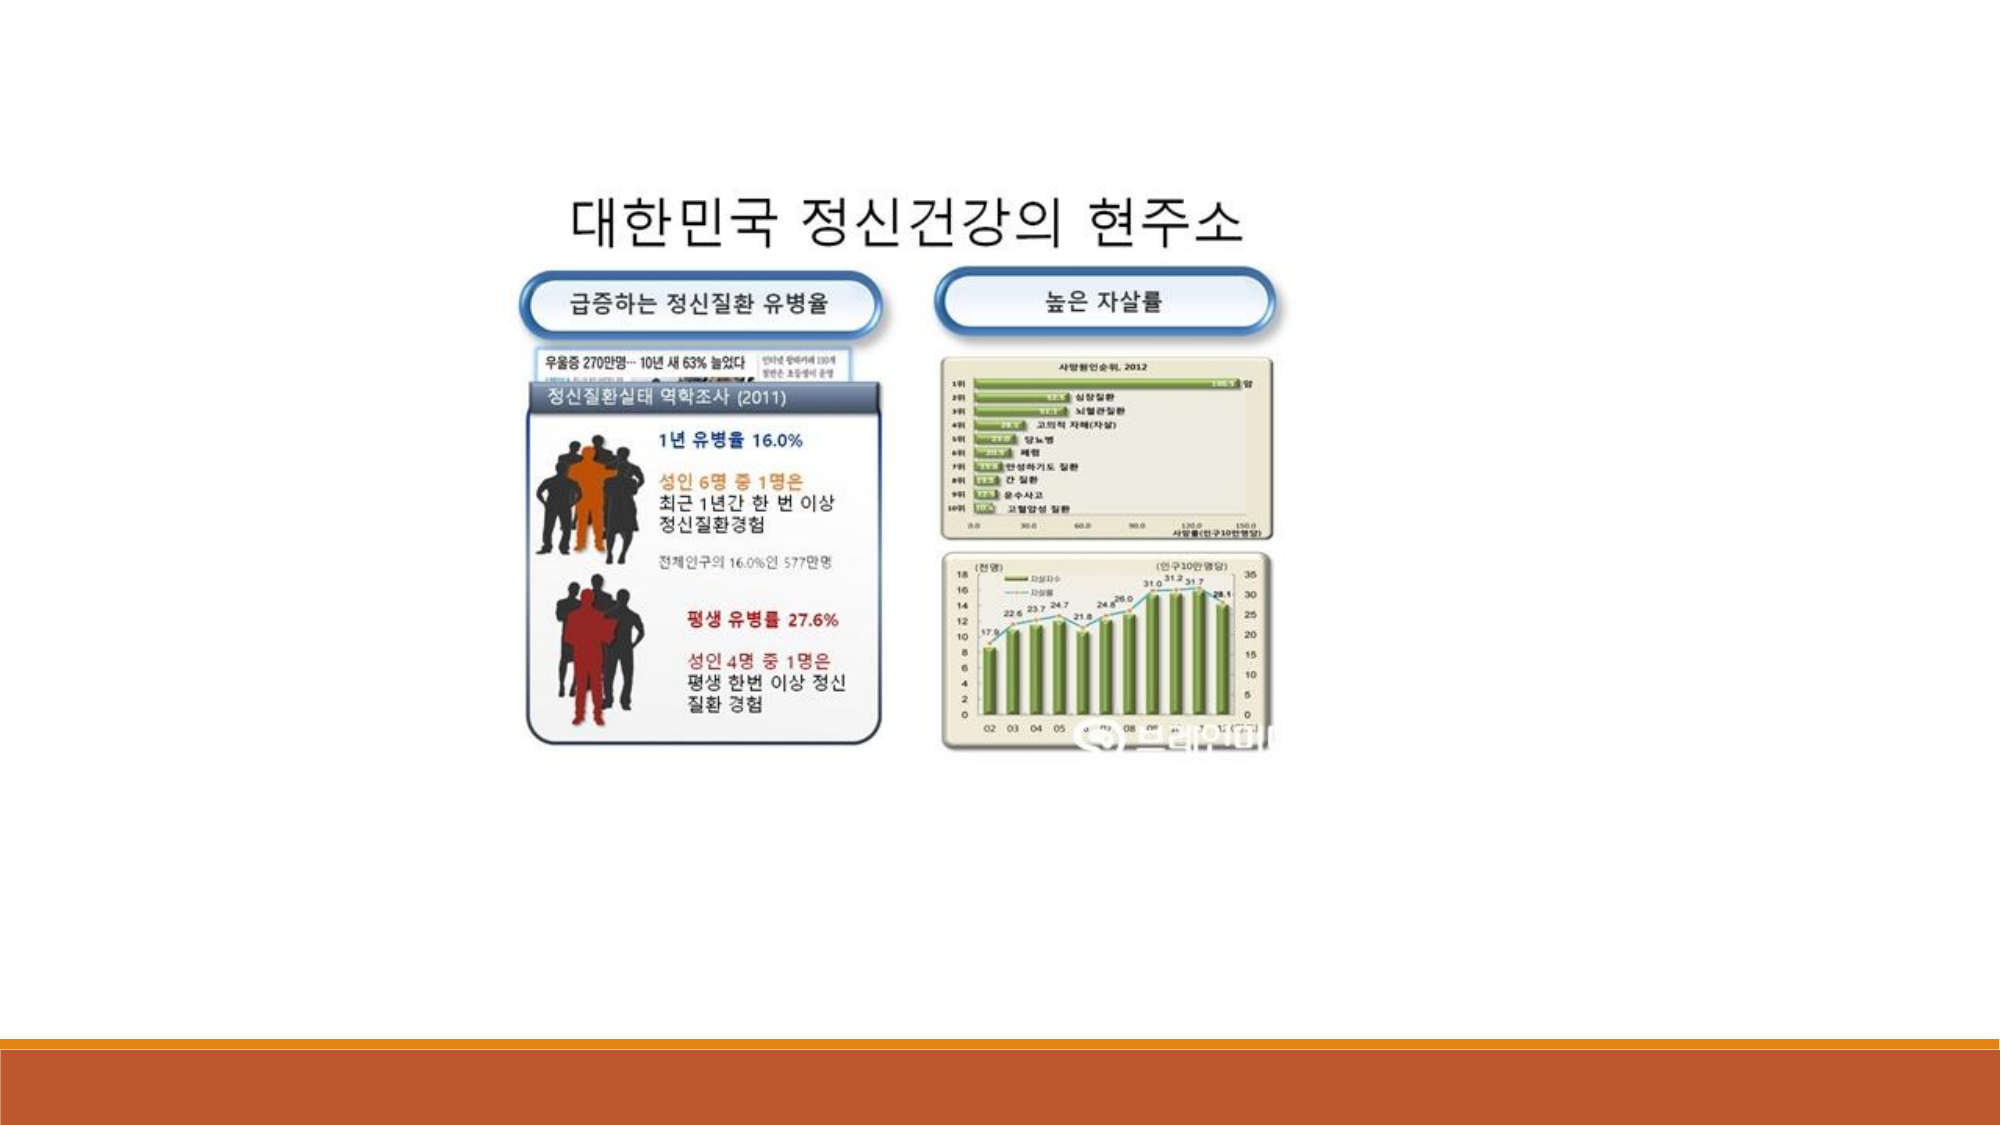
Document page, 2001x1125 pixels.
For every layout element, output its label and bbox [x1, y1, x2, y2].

picture [471, 162, 1332, 763]
